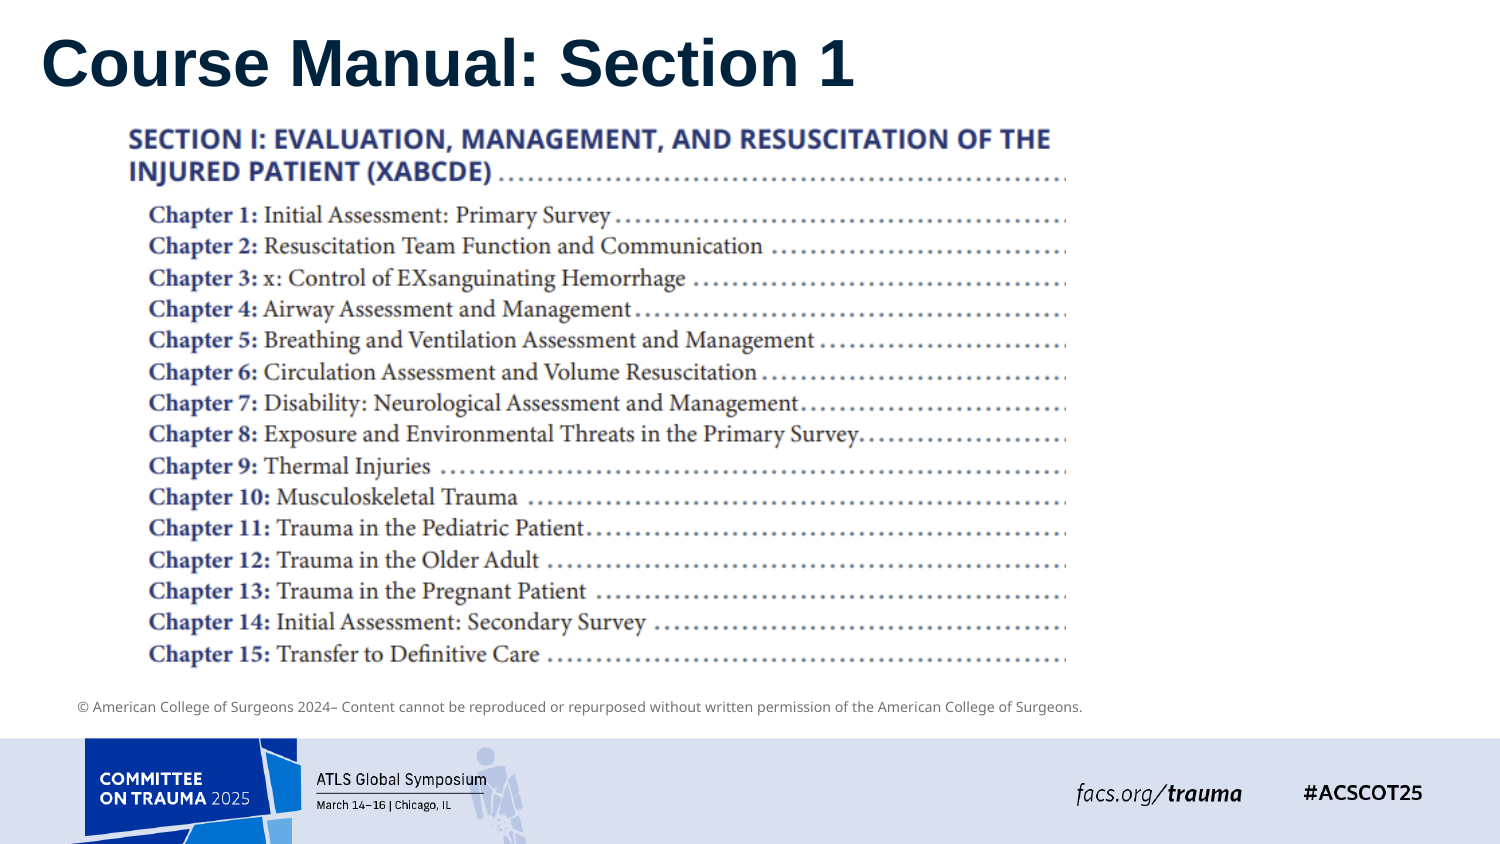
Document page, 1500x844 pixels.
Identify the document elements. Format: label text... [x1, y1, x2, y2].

picture [0, 0, 1500, 844]
title Course Manual: Section 1 [26, 21, 1377, 123]
